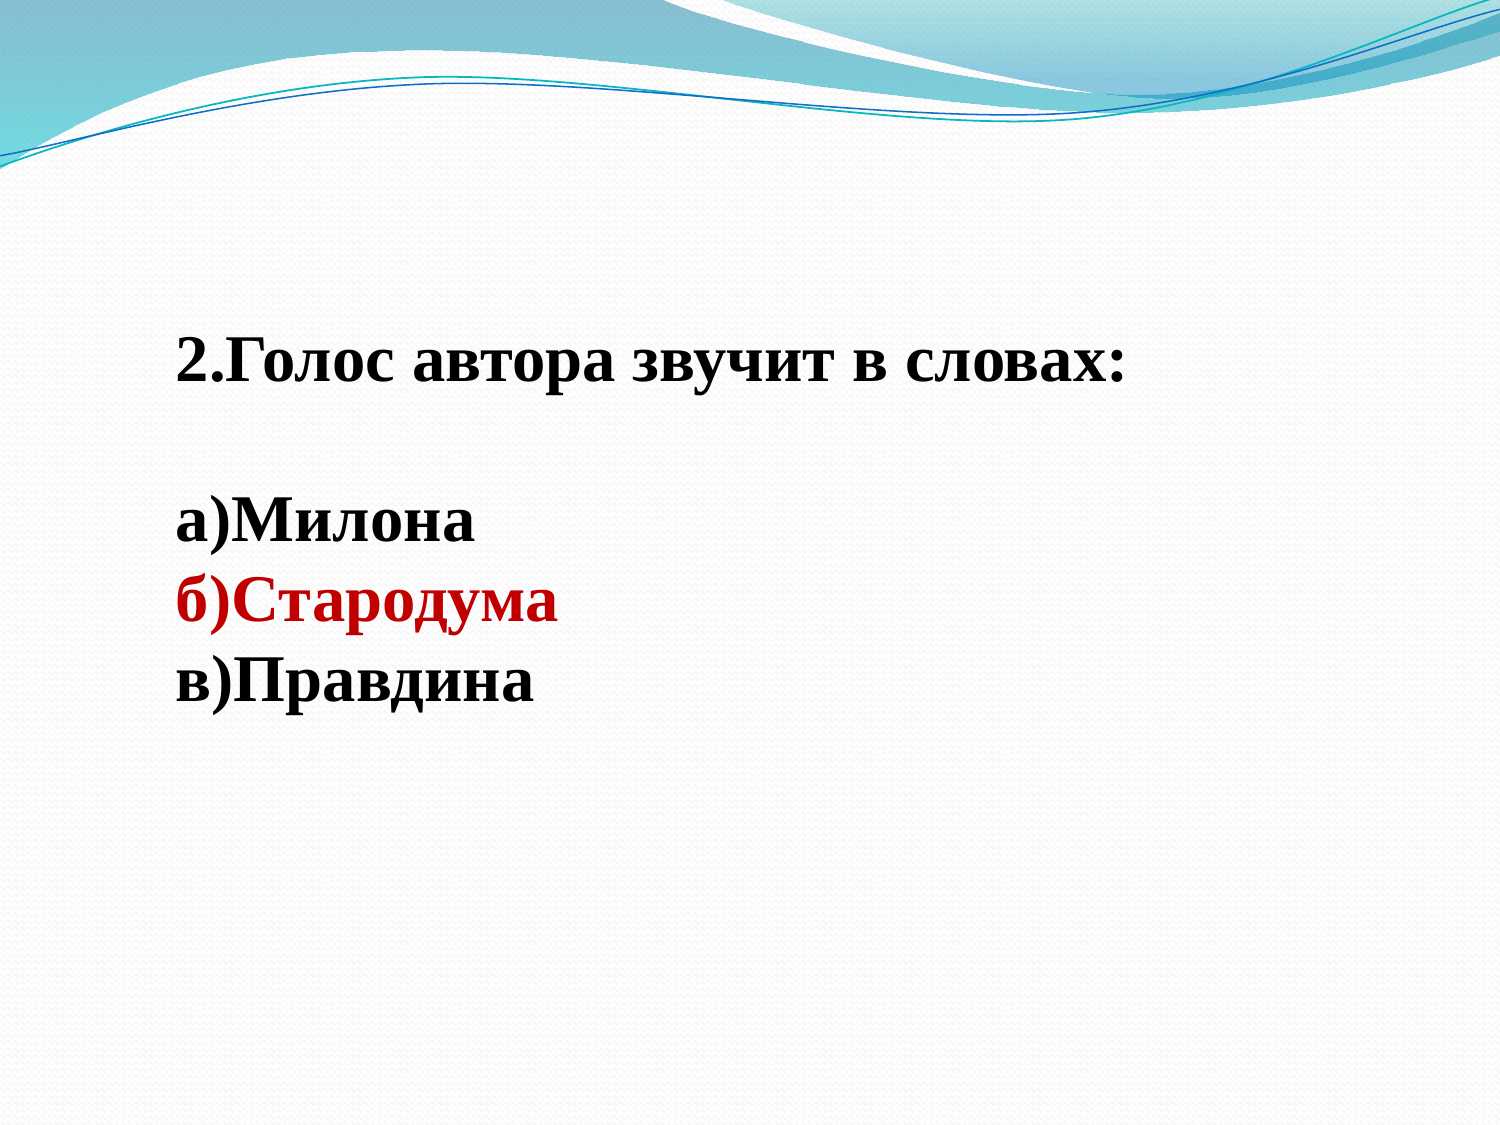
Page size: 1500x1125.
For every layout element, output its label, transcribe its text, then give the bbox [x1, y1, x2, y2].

title 2.Голос автора звучит в словах: а)Милона б)Стародума в)Правдина [175, 115, 1438, 715]
